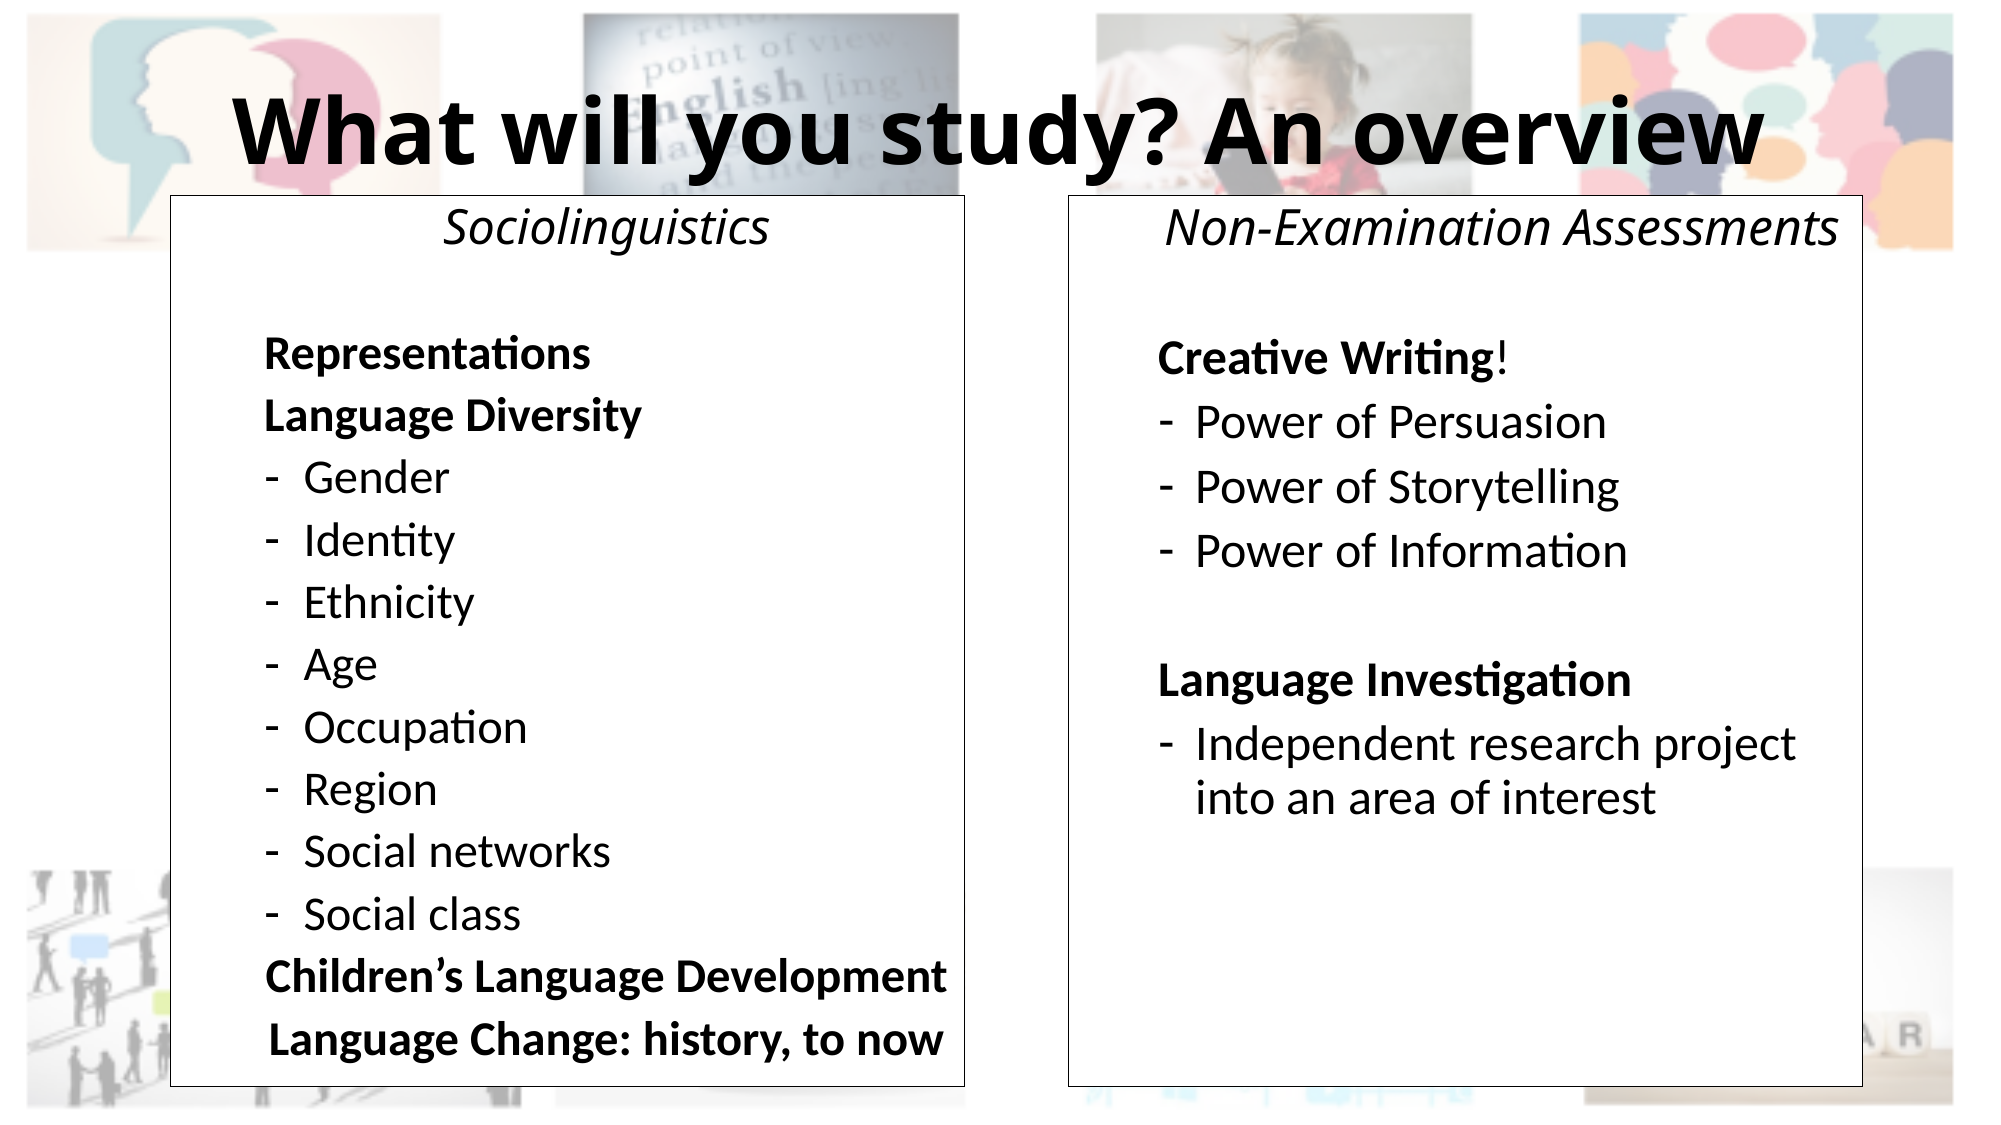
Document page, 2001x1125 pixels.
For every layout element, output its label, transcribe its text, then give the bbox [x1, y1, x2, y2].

text_box Non-Examination Assessments Creative Writing! Power of Persuasion Power of Storytelling Power of Information Language Investigation Independent research project into an area of interest [1068, 195, 1863, 1087]
list Sociolinguistics Representations Language Diversity Gender Identity Ethnicity Age Occupation Region Social networks Social class Children’s Language Development Language Change: history, to now [170, 195, 965, 1087]
title What will you study? An overview [137, 26, 1863, 244]
